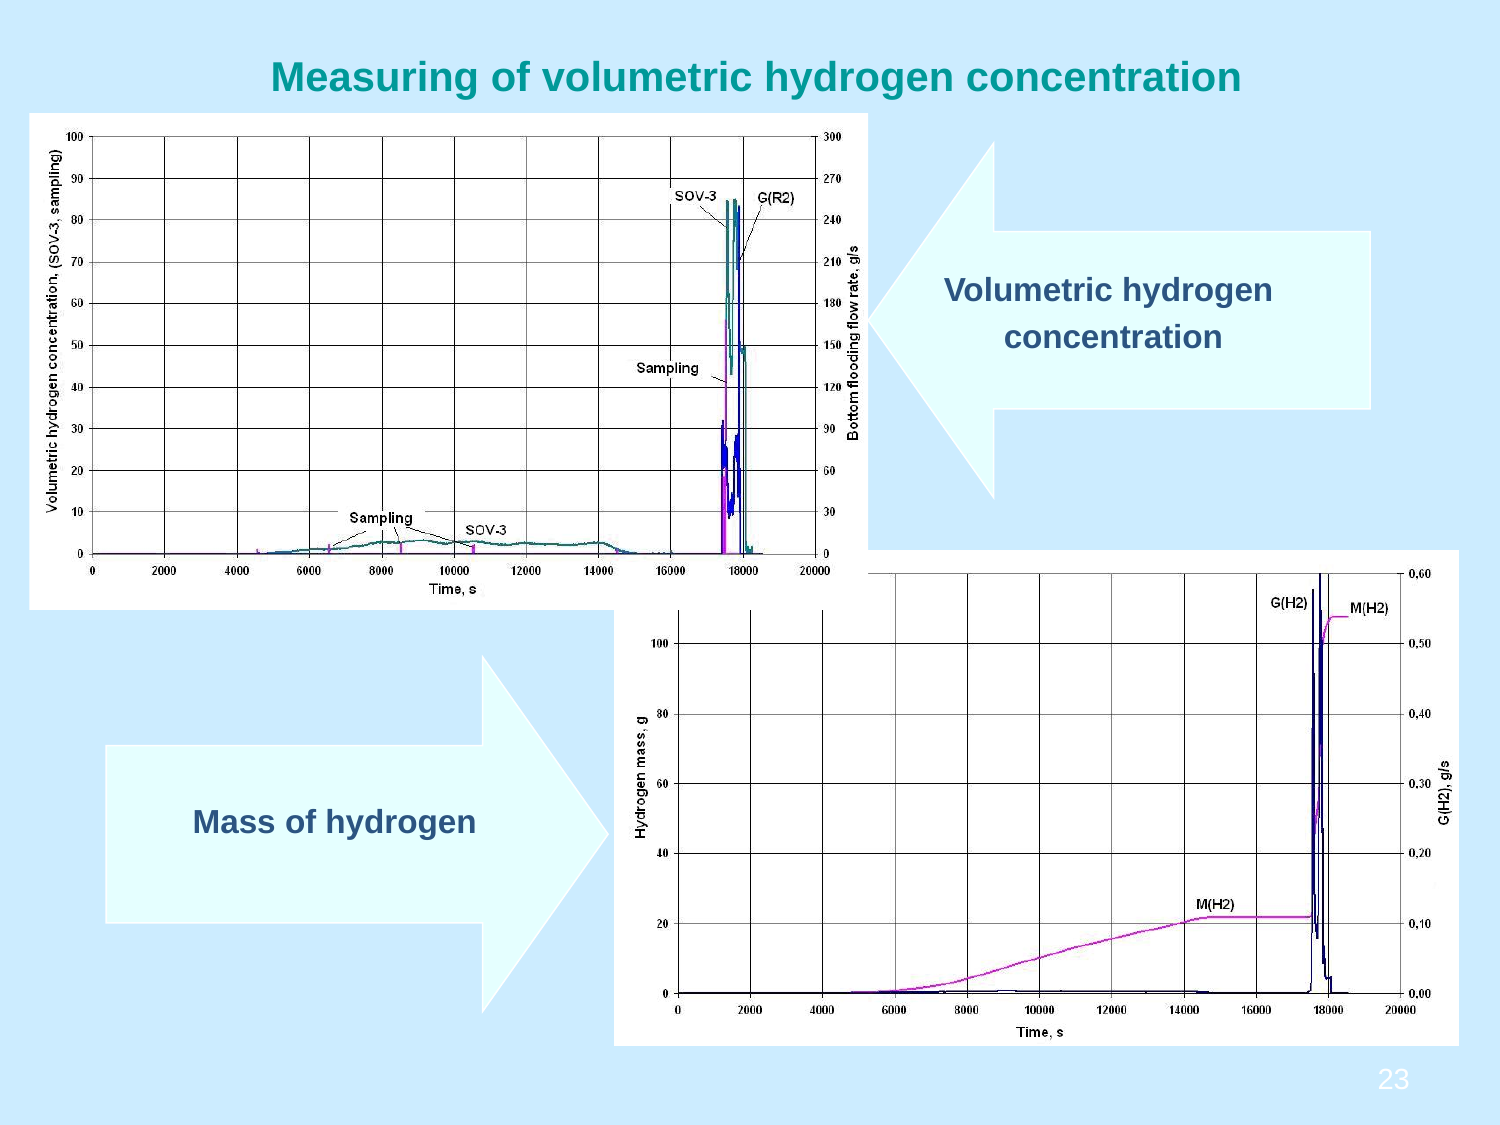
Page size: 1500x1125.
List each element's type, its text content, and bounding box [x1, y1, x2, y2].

text_box [106, 656, 608, 1012]
text_box Measuring of volumetric hydrogen concentration [255, 42, 1370, 108]
text_box [898, 143, 1371, 498]
text_box Mass of hydrogen [121, 792, 558, 848]
picture [29, 113, 1460, 1046]
slide_number 23 [1074, 1054, 1425, 1103]
text_box Volumetric hydrogen concentration [873, 261, 1355, 363]
